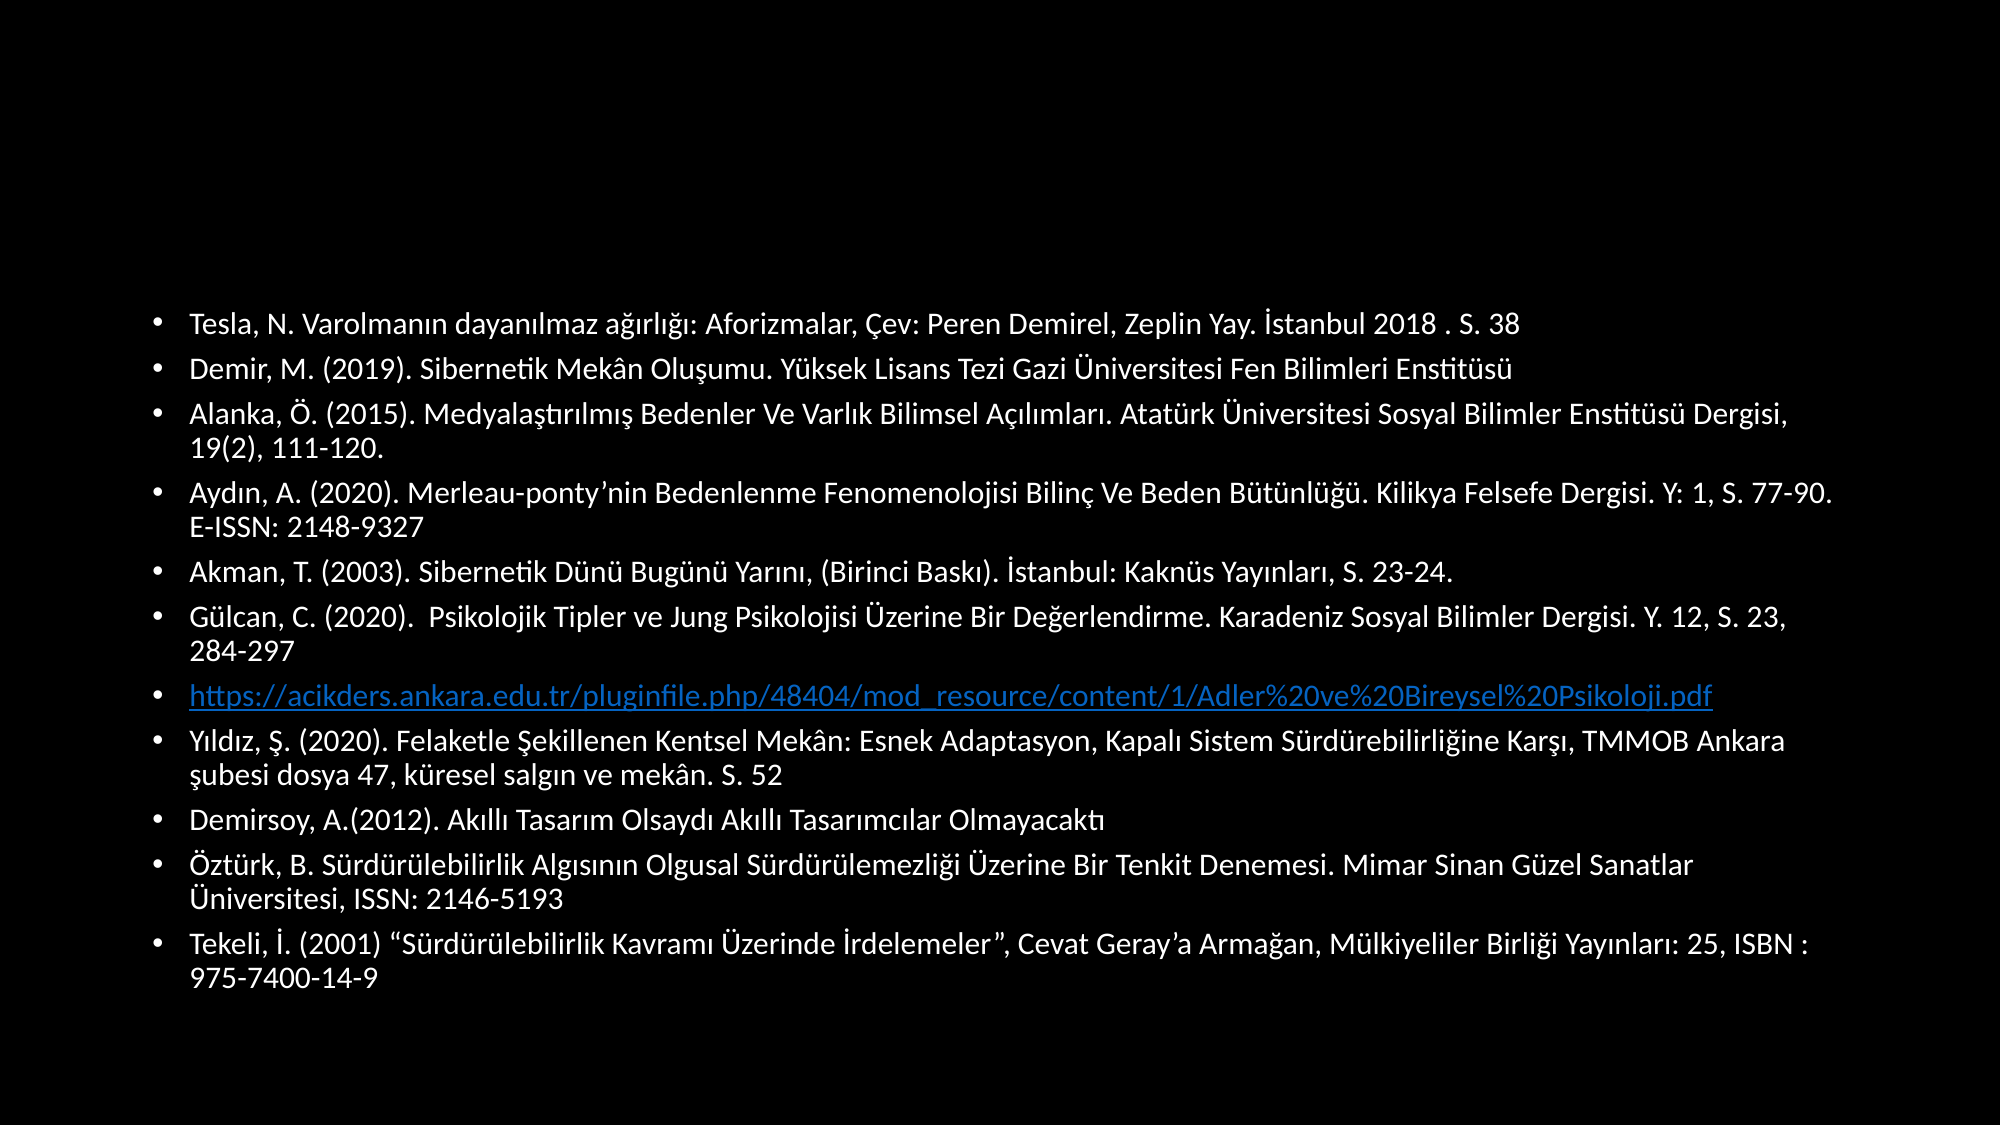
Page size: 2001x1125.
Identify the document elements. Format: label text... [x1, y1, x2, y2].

list Tesla, N. Varolmanın dayanılmaz ağırlığı: Aforizmalar, Çev: Peren Demirel, Zeplin Yay. İstanbul 2018 . S. 38 Demir, M. (2019). Sibernetik Mekân Oluşumu. Yüksek Lisans Tezi Gazi Üniversitesi Fen Bilimleri Enstitüsü Alanka, Ö. (2015). Medyalaştırılmış Bedenler Ve Varlık Bilimsel Açılımları. Atatürk Üniversitesi Sosyal Bilimler Enstitüsü Dergisi, 19(2), 111-120. Aydın, A. (2020). Merleau-ponty’nin Bedenlenme Fenomenolojisi Bilinç Ve Beden Bütünlüğü. Kilikya Felsefe Dergisi. Y: 1, S. 77-90. E-ISSN: 2148-9327 Akman, T. (2003). Sibernetik Dünü Bugünü Yarını, (Birinci Baskı). İstanbul: Kaknüs Yayınları, S. 23-24. Gülcan, C. (2020). Psikolojik Tipler ve Jung Psikolojisi Üzerine Bir Değerlendirme. Karadeniz Sosyal Bilimler Dergisi. Y. 12, S. 23, 284-297 https://acikders.ankara.edu.tr/pluginfile.php/48404/mod_resource/content/1/Adler%20ve%20Bireysel%20Psikoloji.pdf Yıldız, Ş. (2020). Felaketle Şekillenen Kentsel Mekân: Esnek Adaptasyon, Kapalı Sistem Sürdürebilirliğine Karşı, TMMOB Ankara şubesi dosya 47, küresel salgın ve mekân. S. 52 Demirsoy, A.(2012). Akıllı Tasarım Olsaydı Akıllı Tasarımcılar Olmayacaktı Öztürk, B. Sürdürülebilirlik Algısının Olgusal Sürdürülemezliği Üzerine Bir Tenkit Denemesi. Mimar Sinan Güzel Sanatlar Üniversitesi, ISSN: 2146-5193 Tekeli, İ. (2001) “Sürdürülebilirlik Kavramı Üzerinde İrdelemeler”, Cevat Geray’a Armağan, Mülkiyeliler Birliği Yayınları: 25, ISBN : 975-7400-14-9 [137, 299, 1863, 1014]
